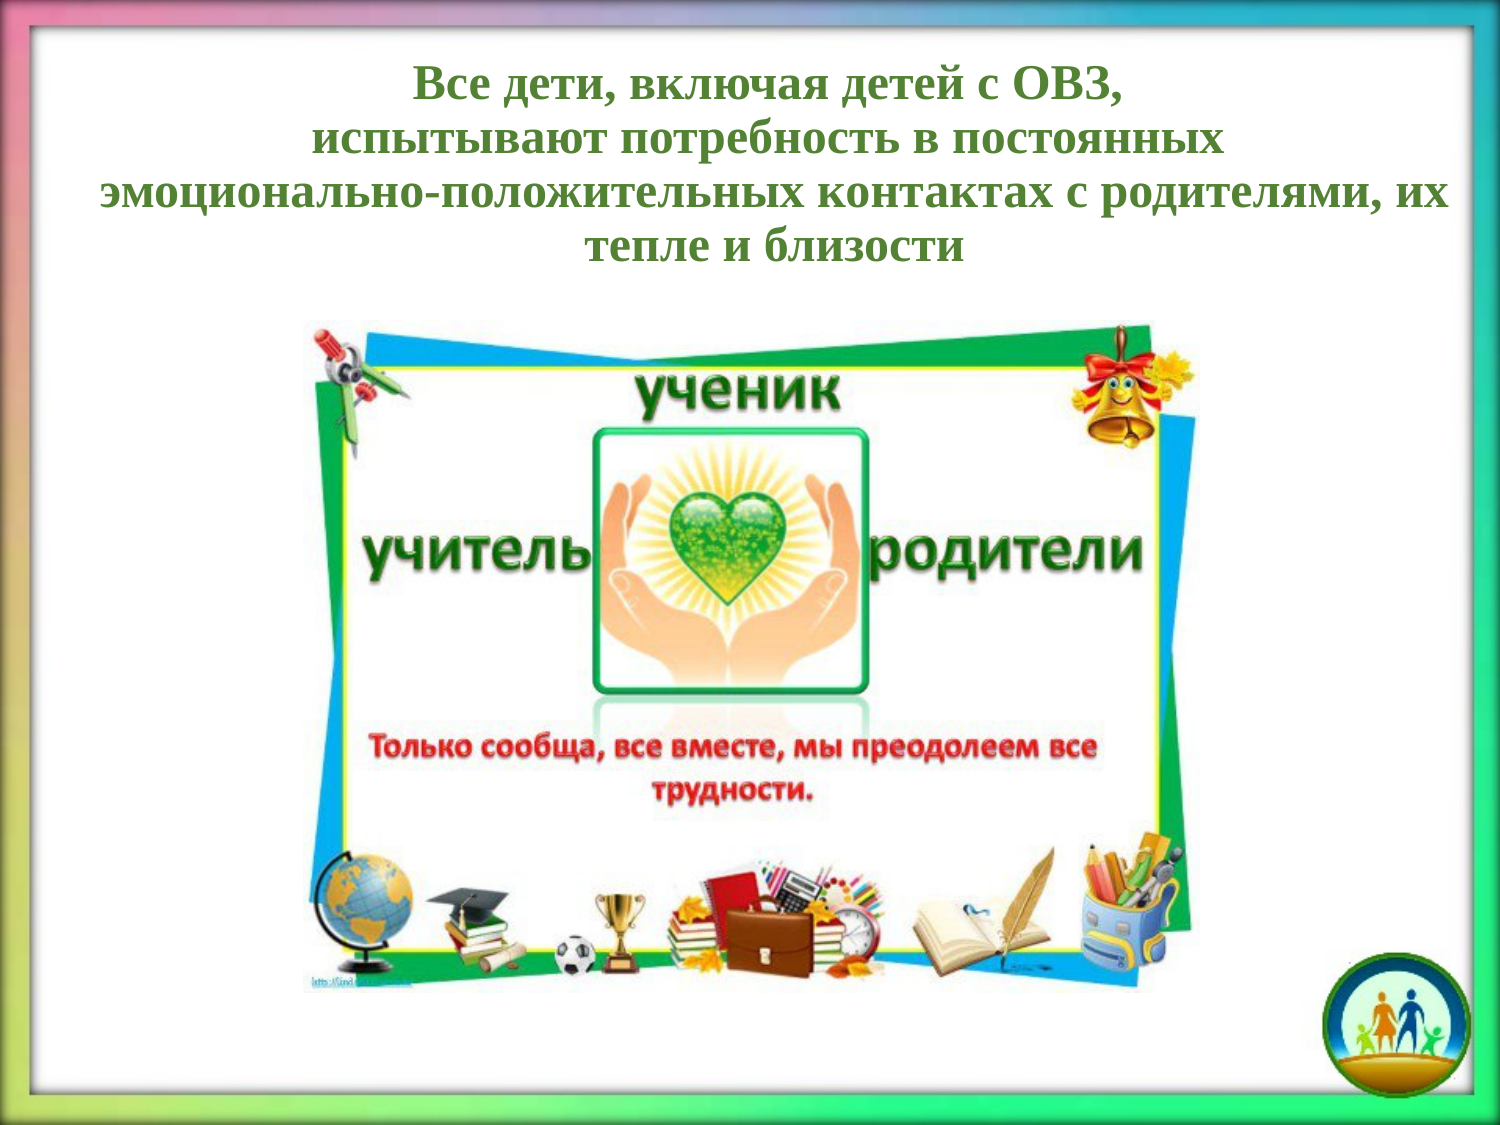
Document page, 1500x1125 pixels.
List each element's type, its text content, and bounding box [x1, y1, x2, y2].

title Все дети, включая детей с ОВЗ, испытывают потребность в постоянных эмоционально-положительных контактах с родителями, их тепле и близости [32, 48, 1500, 281]
picture [0, 0, 1500, 1125]
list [303, 320, 1200, 993]
